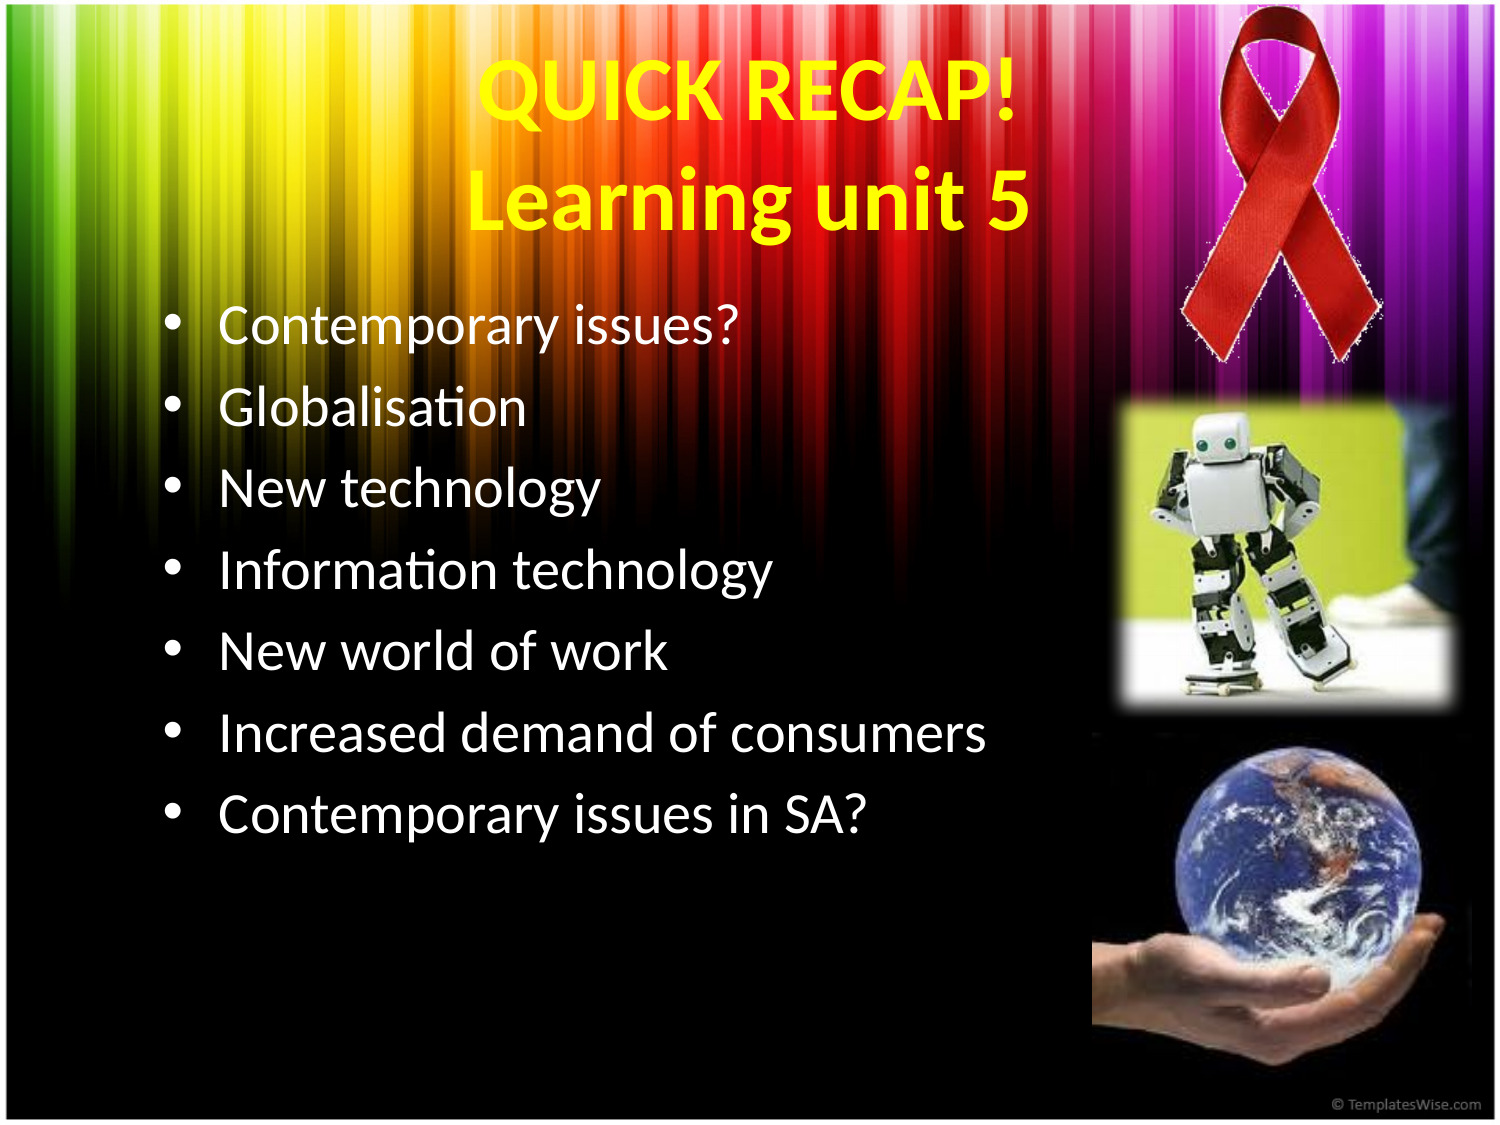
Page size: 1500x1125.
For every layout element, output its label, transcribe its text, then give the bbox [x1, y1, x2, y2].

title QUICK RECAP! Learning unit 5 [1418, 44, 1426, 233]
list Contemporary issues? Globalisation New technology Information technology New world of work Increased demand of consumers Contemporary issues in SA? [147, 278, 1426, 1006]
title QUICK RECAP! Learning unit 5 [74, 44, 1146, 233]
picture [0, 0, 1500, 1125]
